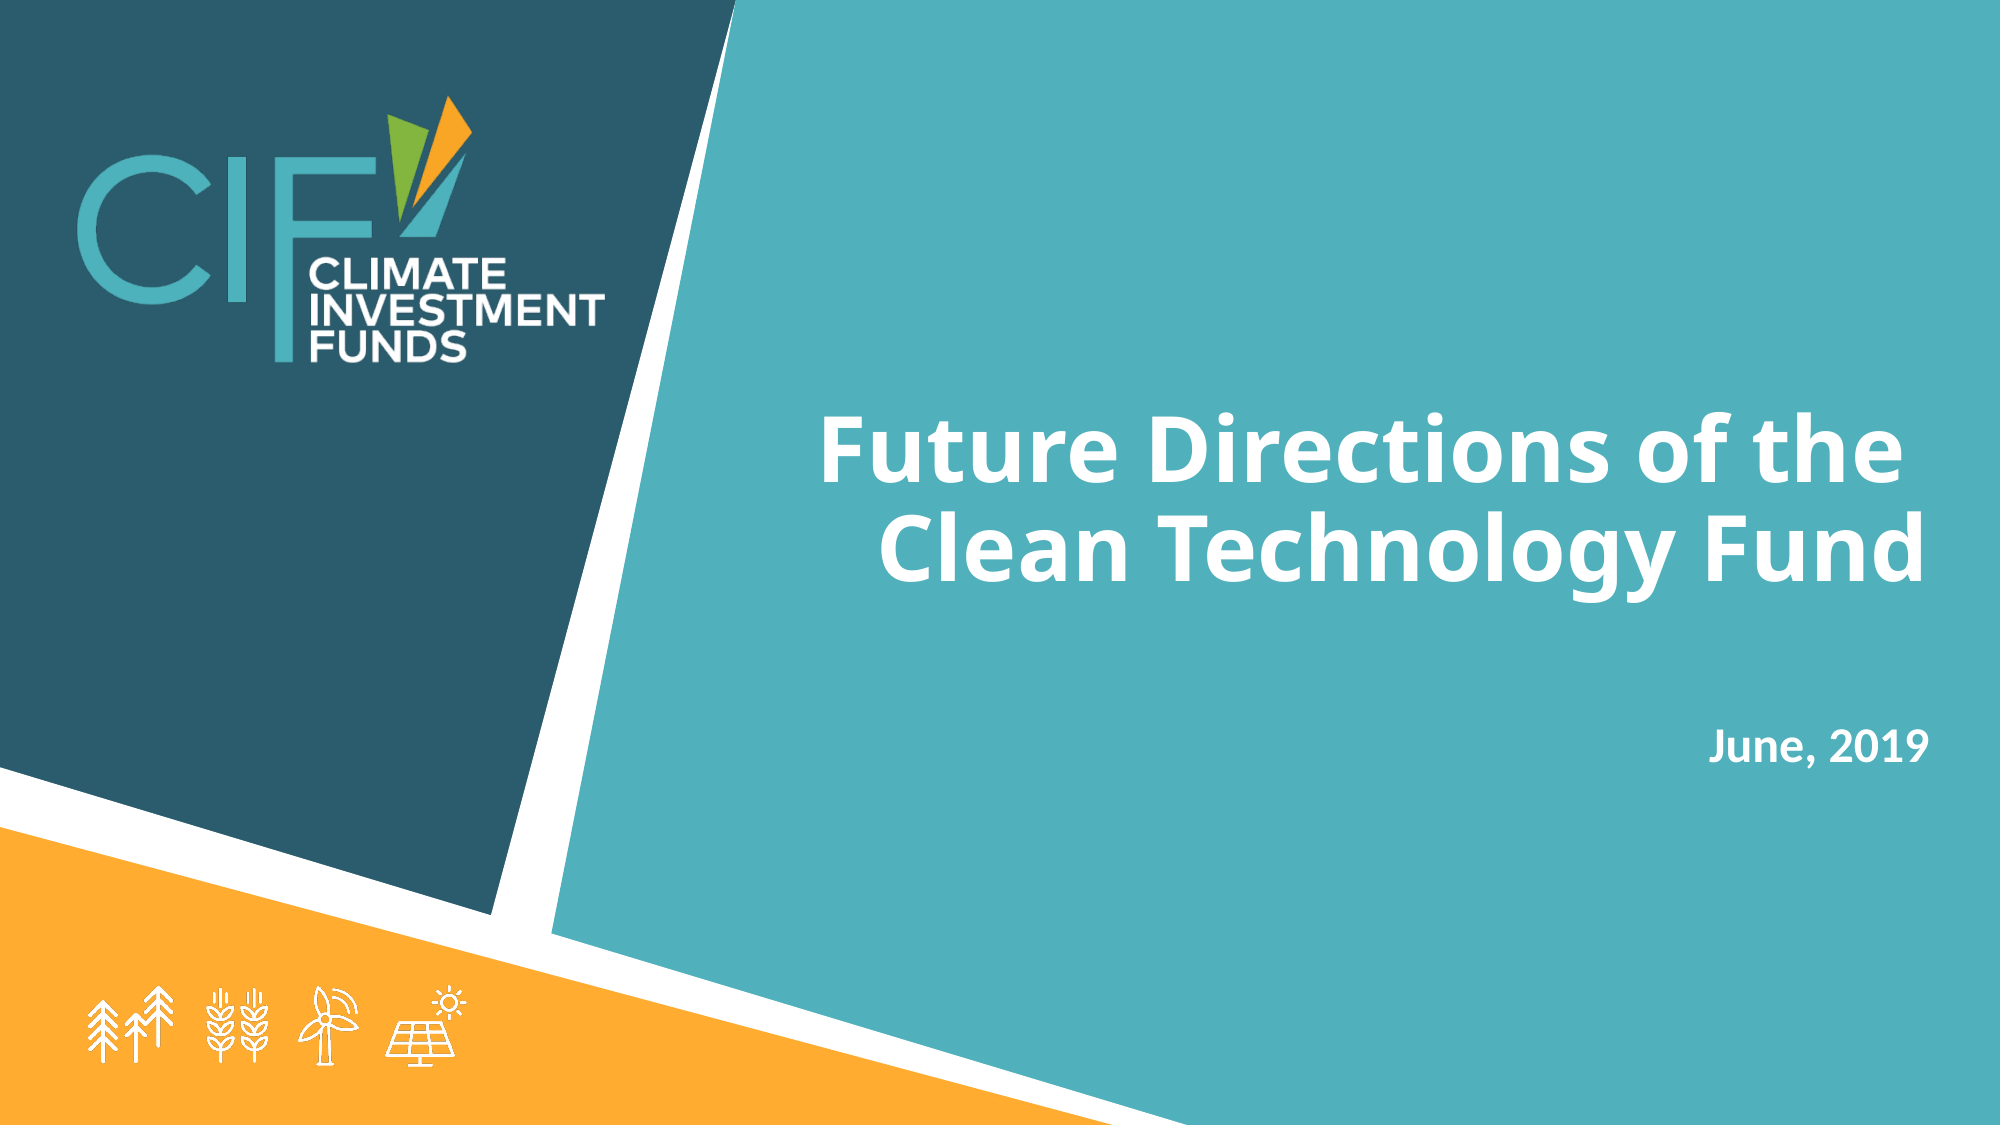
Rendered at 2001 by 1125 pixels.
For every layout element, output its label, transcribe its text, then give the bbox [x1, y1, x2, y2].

subtitle June, 2019 [870, 711, 1945, 806]
title Future Directions of the Clean Technology Fund [659, 217, 1945, 610]
picture [79, 977, 475, 1069]
